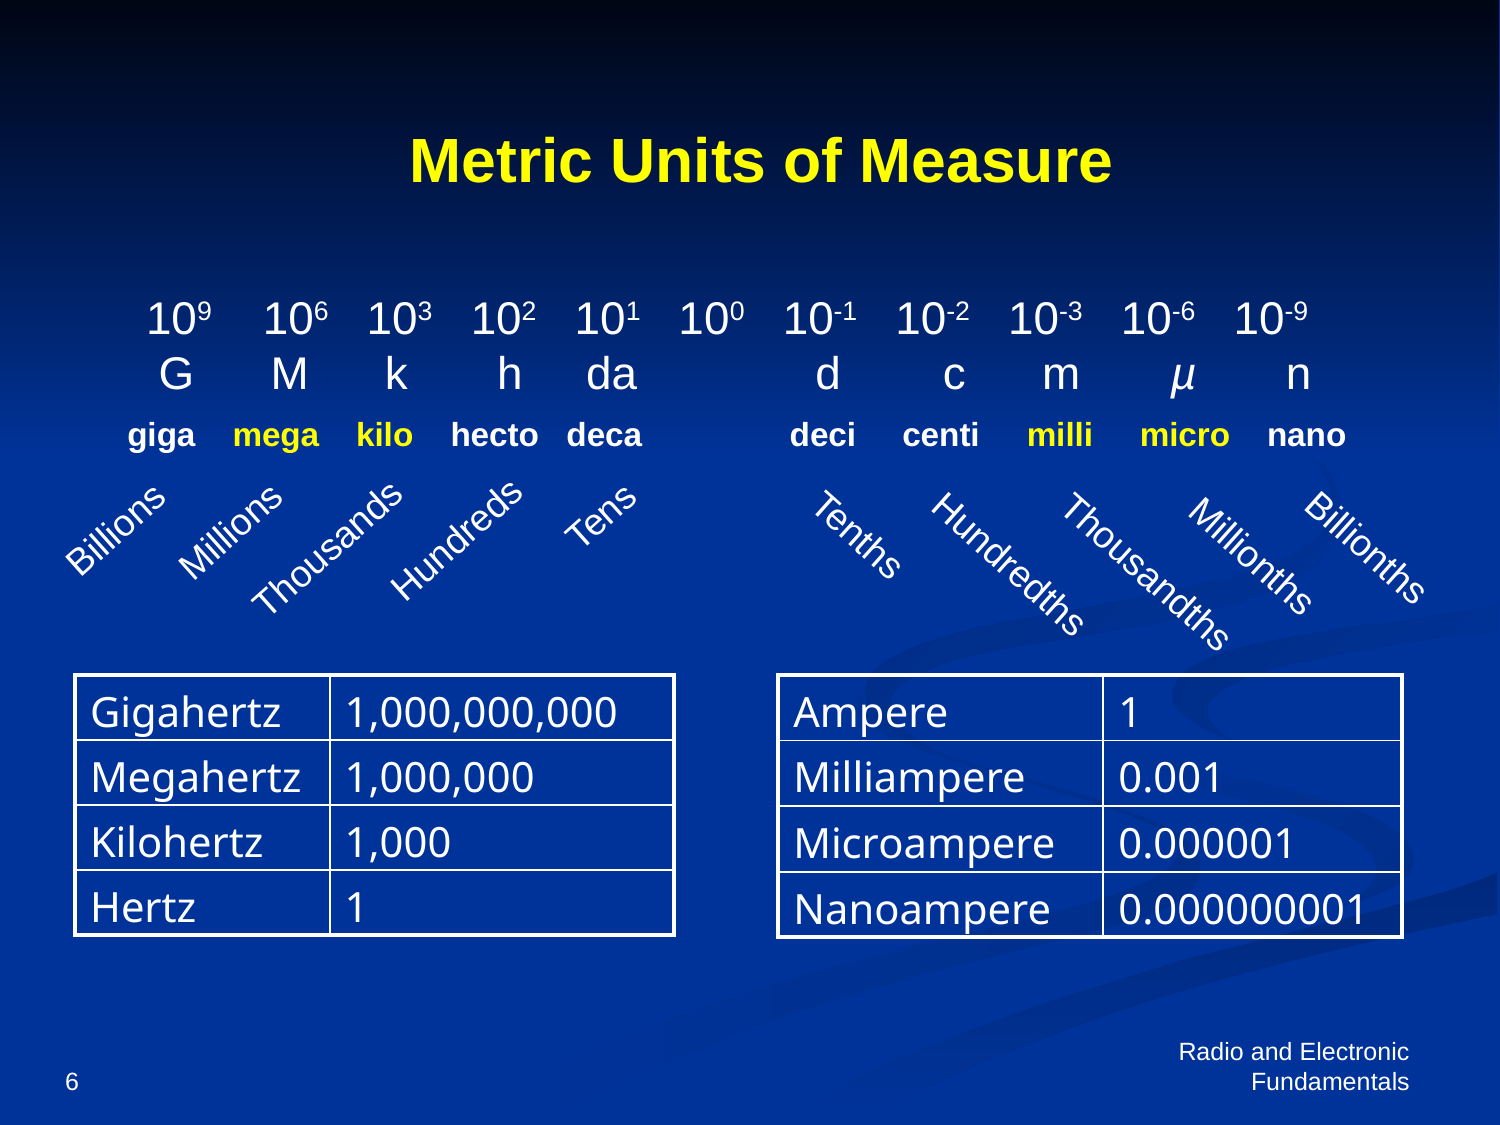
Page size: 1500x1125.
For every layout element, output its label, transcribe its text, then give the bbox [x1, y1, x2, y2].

footer Radio and Electronic Fundamentals [1074, 1024, 1426, 1104]
slide_number 6 [49, 1024, 988, 1104]
table_cell 1,000 [331, 806, 672, 869]
text_box Hundredths [908, 511, 1131, 675]
table_cell 0.000000001 [1104, 873, 1400, 935]
table_cell Megahertz [77, 741, 329, 804]
table_cell Hertz [77, 871, 329, 933]
table_cell 0.001 [1104, 741, 1400, 805]
table_cell Nanoampere [780, 873, 1102, 935]
table_cell 1 [331, 871, 672, 933]
text_box Thousandths [1036, 511, 1264, 679]
text_box Tenths [788, 511, 976, 644]
text_box Millions [143, 511, 295, 611]
table_cell Microampere [780, 807, 1102, 871]
text_box Hundreds [357, 511, 531, 630]
text_box Billions [26, 495, 179, 612]
table_header Ampere [780, 677, 1102, 740]
table_cell 0.000001 [1104, 807, 1400, 871]
text_box Metric Units of Measure [128, 112, 1379, 203]
text_box Thousands [225, 511, 412, 642]
table_header Gigahertz [77, 677, 329, 739]
table_cell Milliampere [780, 741, 1102, 805]
text_box Millionths [1165, 511, 1354, 650]
text_box Tens [471, 511, 649, 635]
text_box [112, 281, 1388, 502]
table_cell 1,000,000 [331, 741, 672, 804]
table_header 1 [1104, 677, 1400, 740]
text_box Billionths [1283, 511, 1471, 643]
table_header 1,000,000,000 [331, 677, 672, 739]
table_cell Kilohertz [77, 806, 329, 869]
